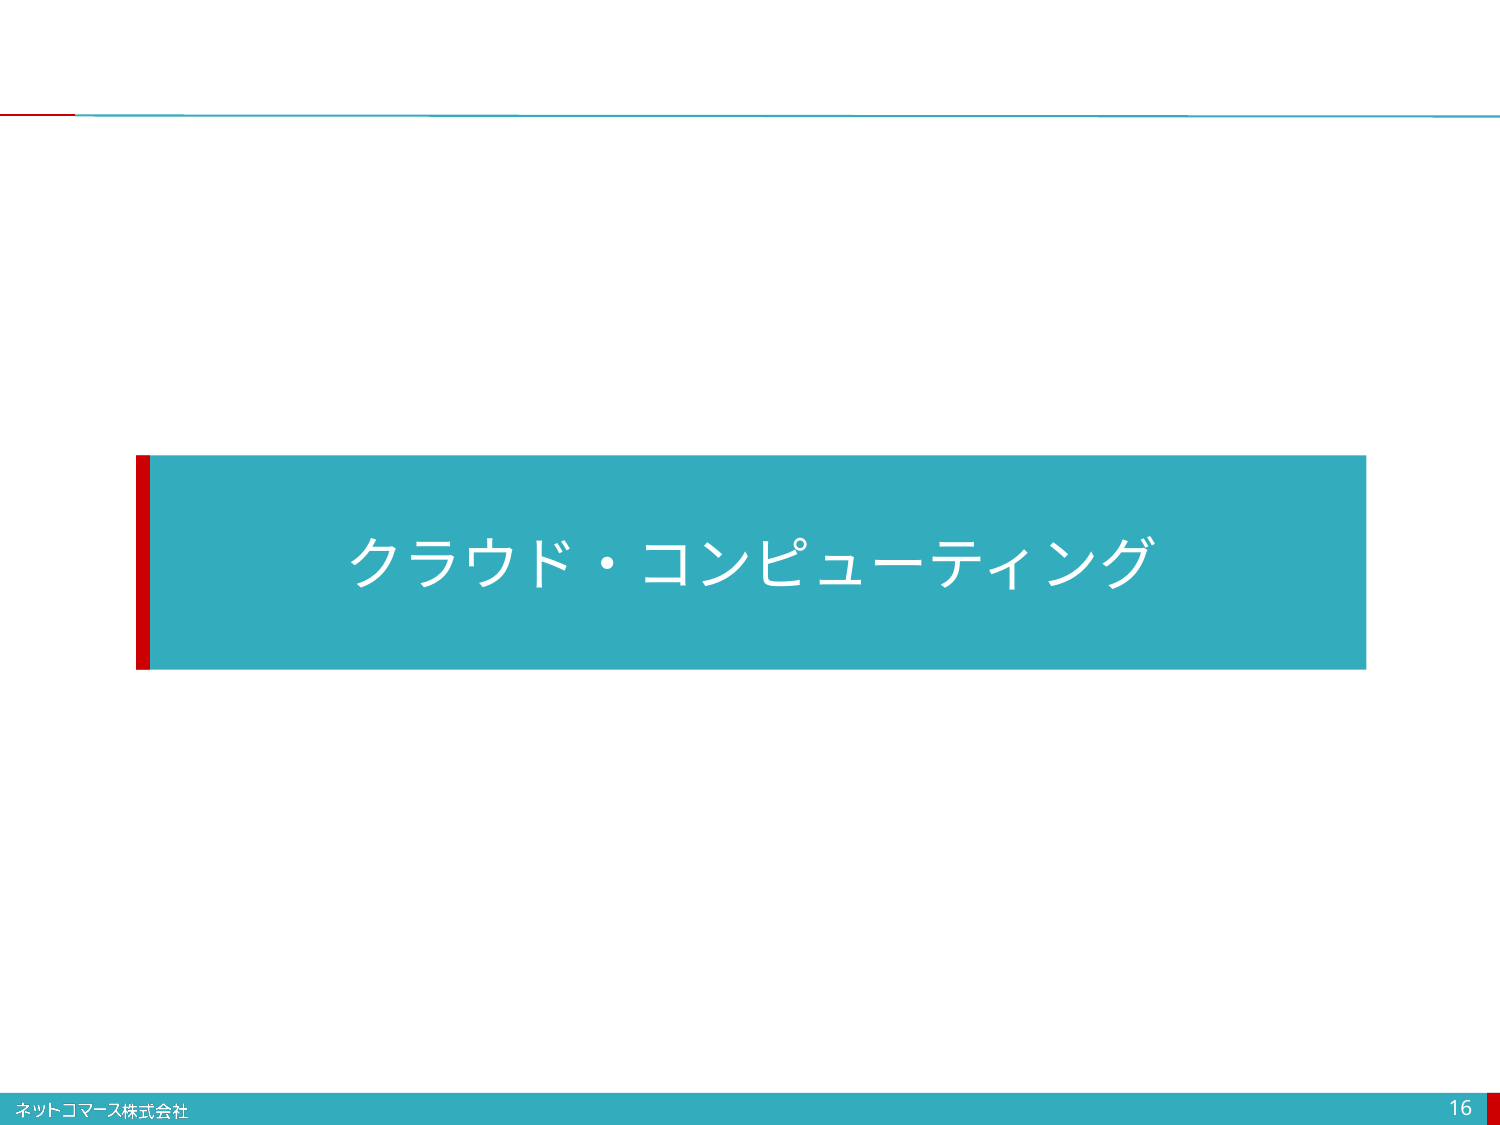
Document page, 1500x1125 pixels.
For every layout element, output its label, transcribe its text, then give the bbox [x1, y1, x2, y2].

text_box [134, 453, 152, 672]
picture [16, 1101, 188, 1120]
slide_number 16 [1137, 1091, 1488, 1125]
text_box クラウド・コンピューティング [152, 453, 1368, 672]
